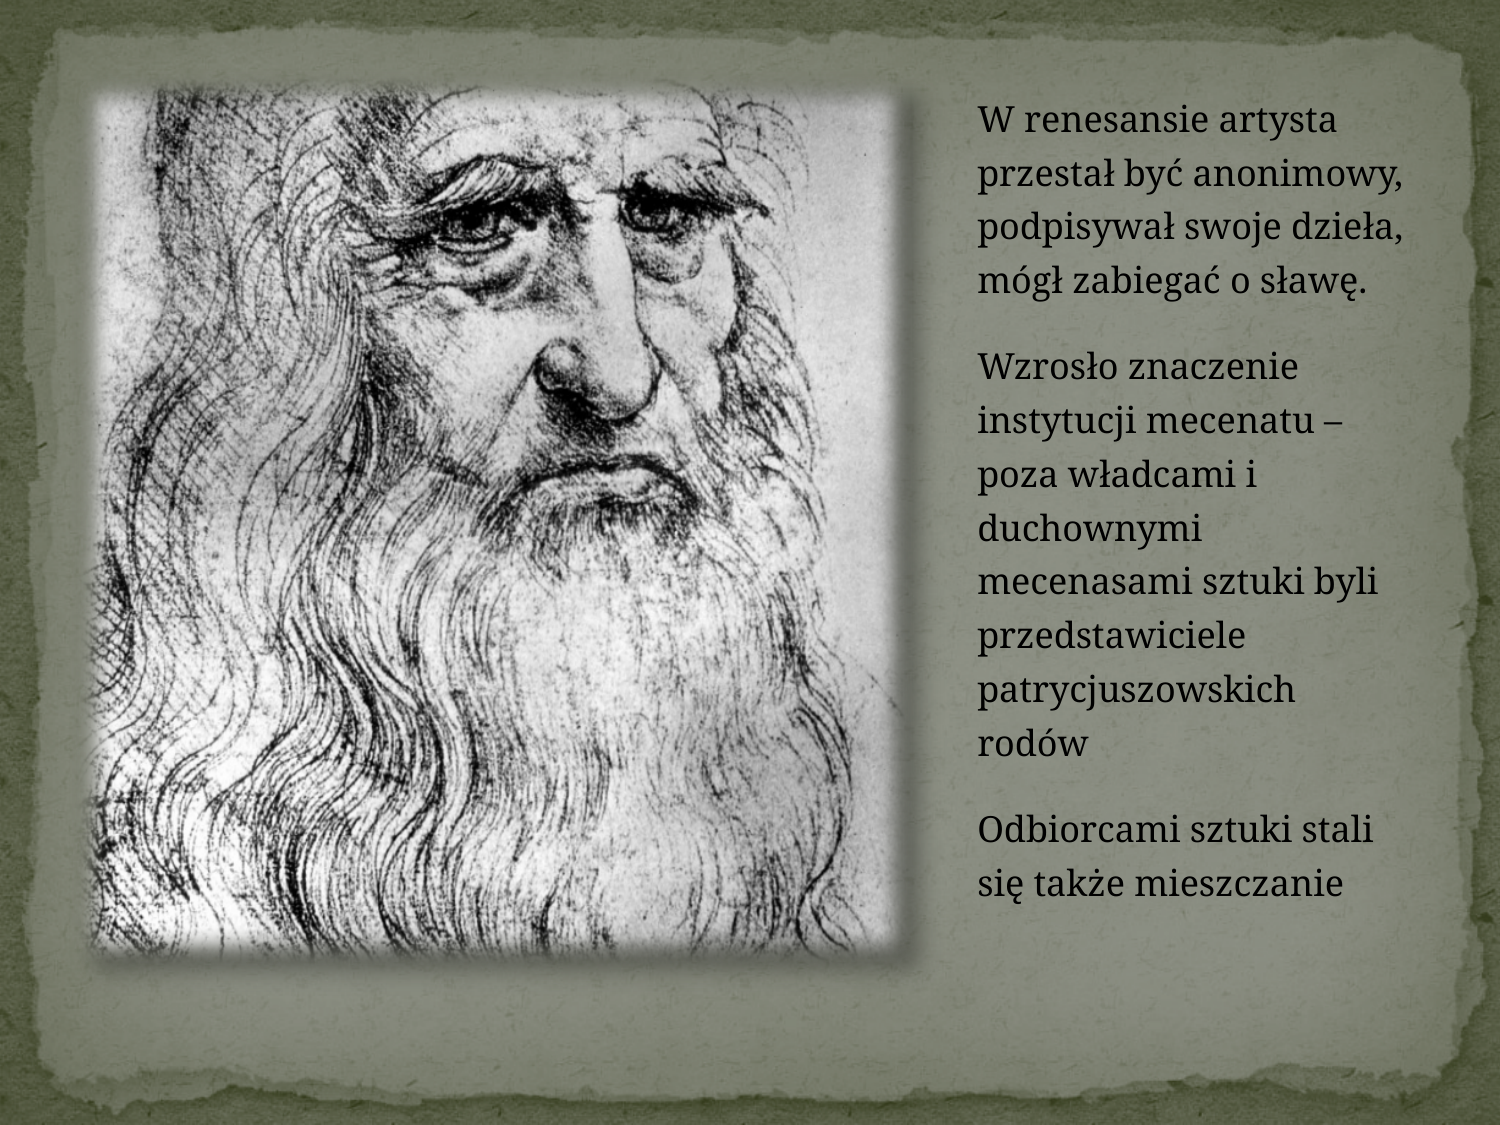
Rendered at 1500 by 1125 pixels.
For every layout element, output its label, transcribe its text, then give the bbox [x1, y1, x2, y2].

picture [75, 75, 914, 965]
list W renesansie artysta przestał być anonimowy, podpisywał swoje dzieła, mógł zabiegać o sławę. Wzrosło znaczenie instytucji mecenatu – poza władcami i duchownymi mecenasami sztuki byli przedstawiciele patrycjuszowskich rodów Odbiorcami sztuki stali się także mieszczanie [962, 78, 1425, 988]
